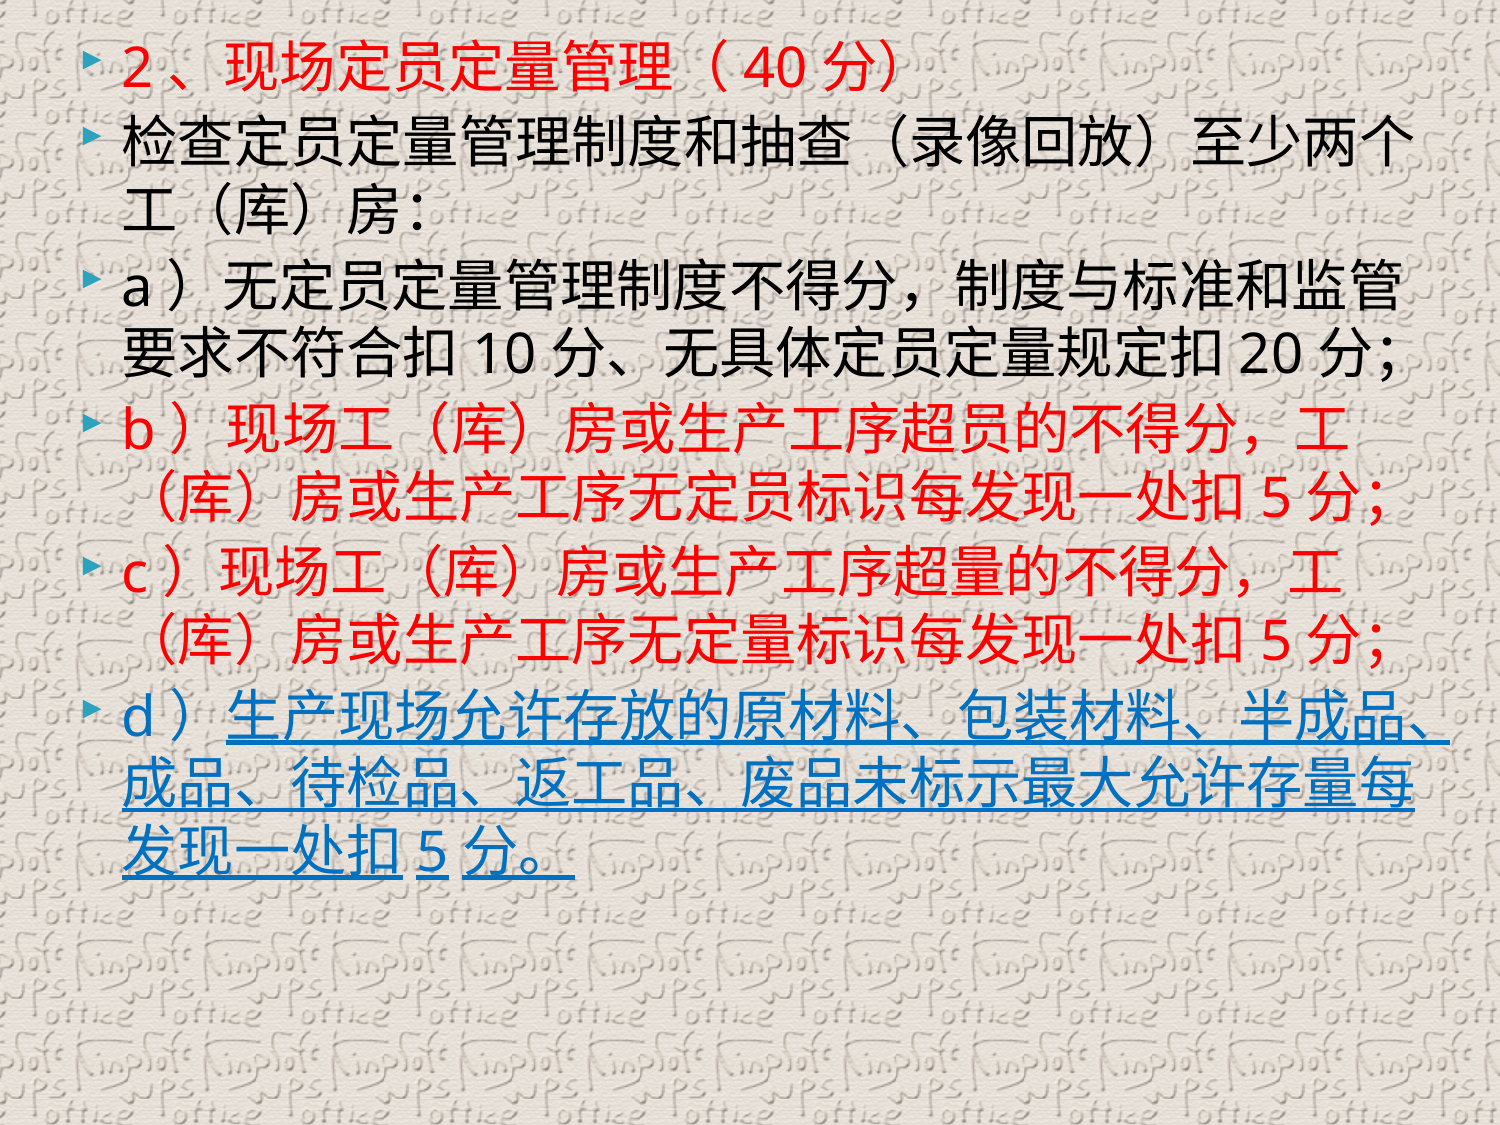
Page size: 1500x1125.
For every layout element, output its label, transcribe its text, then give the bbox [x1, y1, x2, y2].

picture [0, 0, 1500, 1125]
list 2、现场定员定量管理（40分） 检查定员定量管理制度和抽查（录像回放）至少两个工（库）房： a）无定员定量管理制度不得分，制度与标准和监管要求不符合扣10分、无具体定员定量规定扣20分； b）现场工（库）房或生产工序超员的不得分，工（库）房或生产工序无定员标识每发现一处扣5分； c）现场工（库）房或生产工序超量的不得分，工（库）房或生产工序无定量标识每发现一处扣5分； d）生产现场允许存放的原材料、包装材料、半成品、成品、待检品、返工品、废品未标示最大允许存量每发现一处扣5分。 [46, 23, 1465, 1079]
